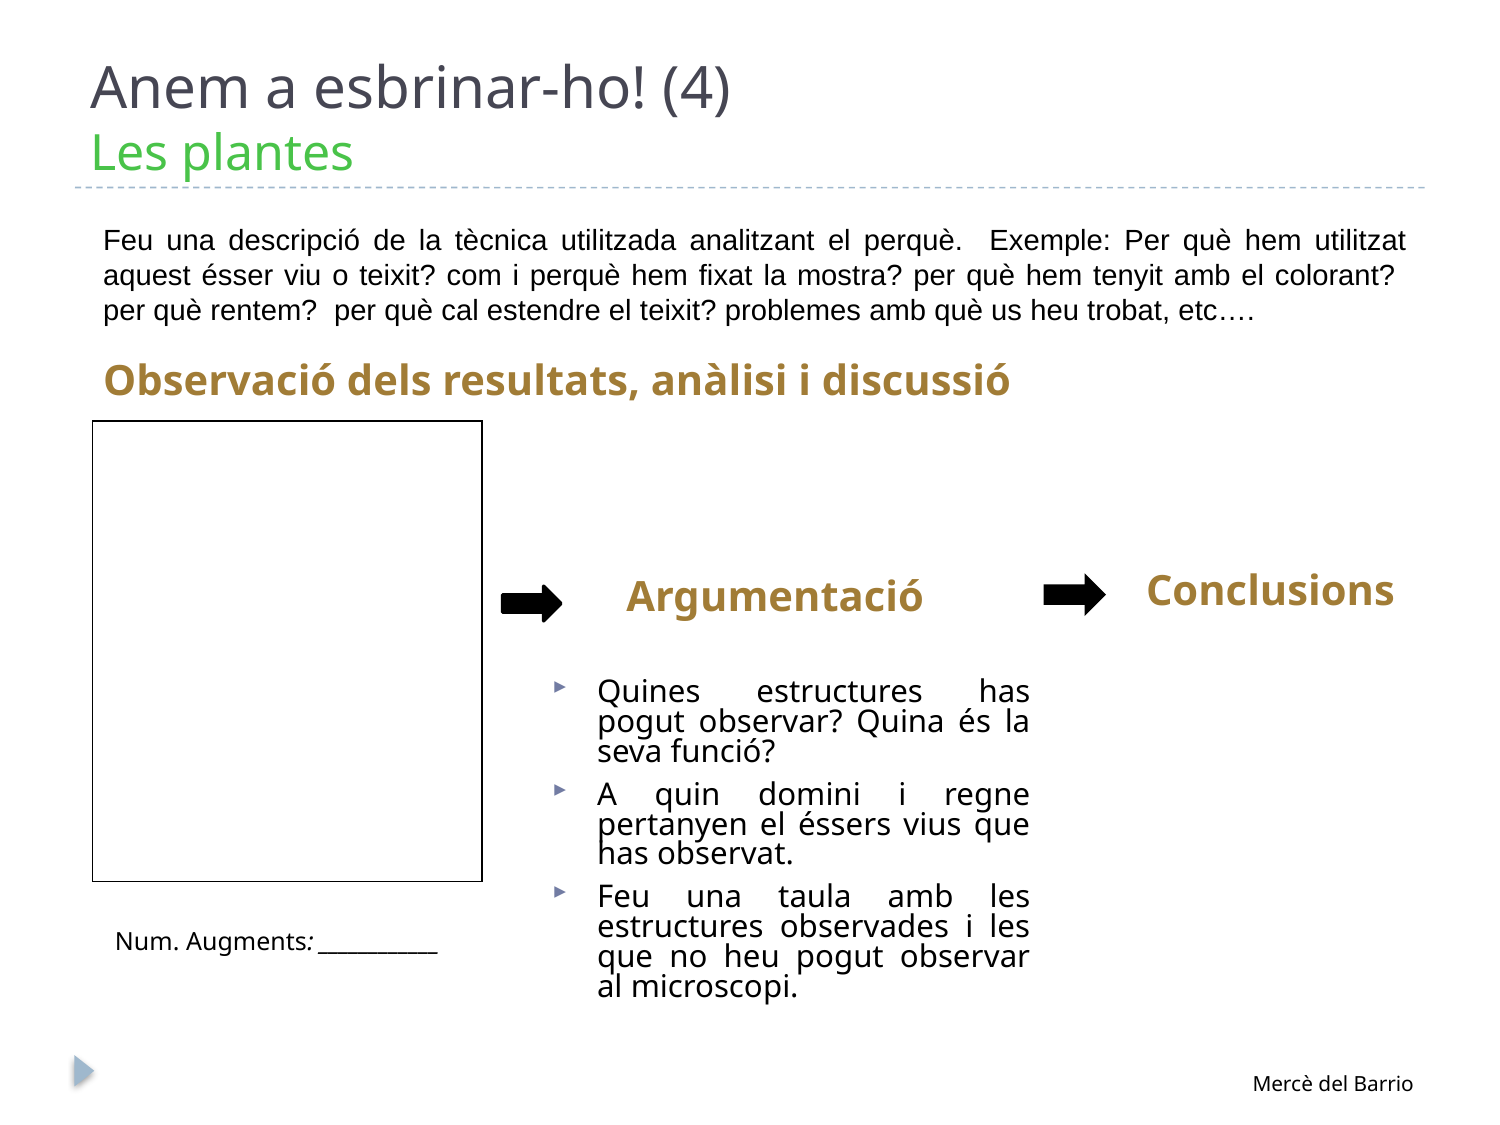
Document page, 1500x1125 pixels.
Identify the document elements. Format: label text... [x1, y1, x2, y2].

text_box Quines estructures has pogut observar? Quina és la seva funció? A quin domini i regne pertanyen el éssers vius que has observat. Feu una taula amb les estructures observades i les que no heu pogut observar al microscopi. [537, 621, 1046, 917]
text_box Feu una descripció de la tècnica utilitzada analitzant el perquè. Exemple: Per què hem utilitzat aquest ésser viu o teixit? com i perquè hem fixat la mostra? per què hem tenyit amb el colorant? per què rentem? per què cal estendre el teixit? problemes amb què us heu trobat, etc…. [88, 213, 1424, 334]
text_box Observació dels resultats, anàlisi i discussió [88, 345, 1140, 411]
text_box [92, 420, 483, 882]
text_box Anem a esbrinar-ho! (4) Les plantes [74, 24, 1425, 188]
text_box Conclusions [1131, 556, 1500, 622]
text_box Argumentació [611, 562, 1010, 621]
text_box [500, 584, 563, 621]
text_box Num. Augments: ____________ [100, 917, 499, 963]
text_box [1045, 577, 1104, 613]
